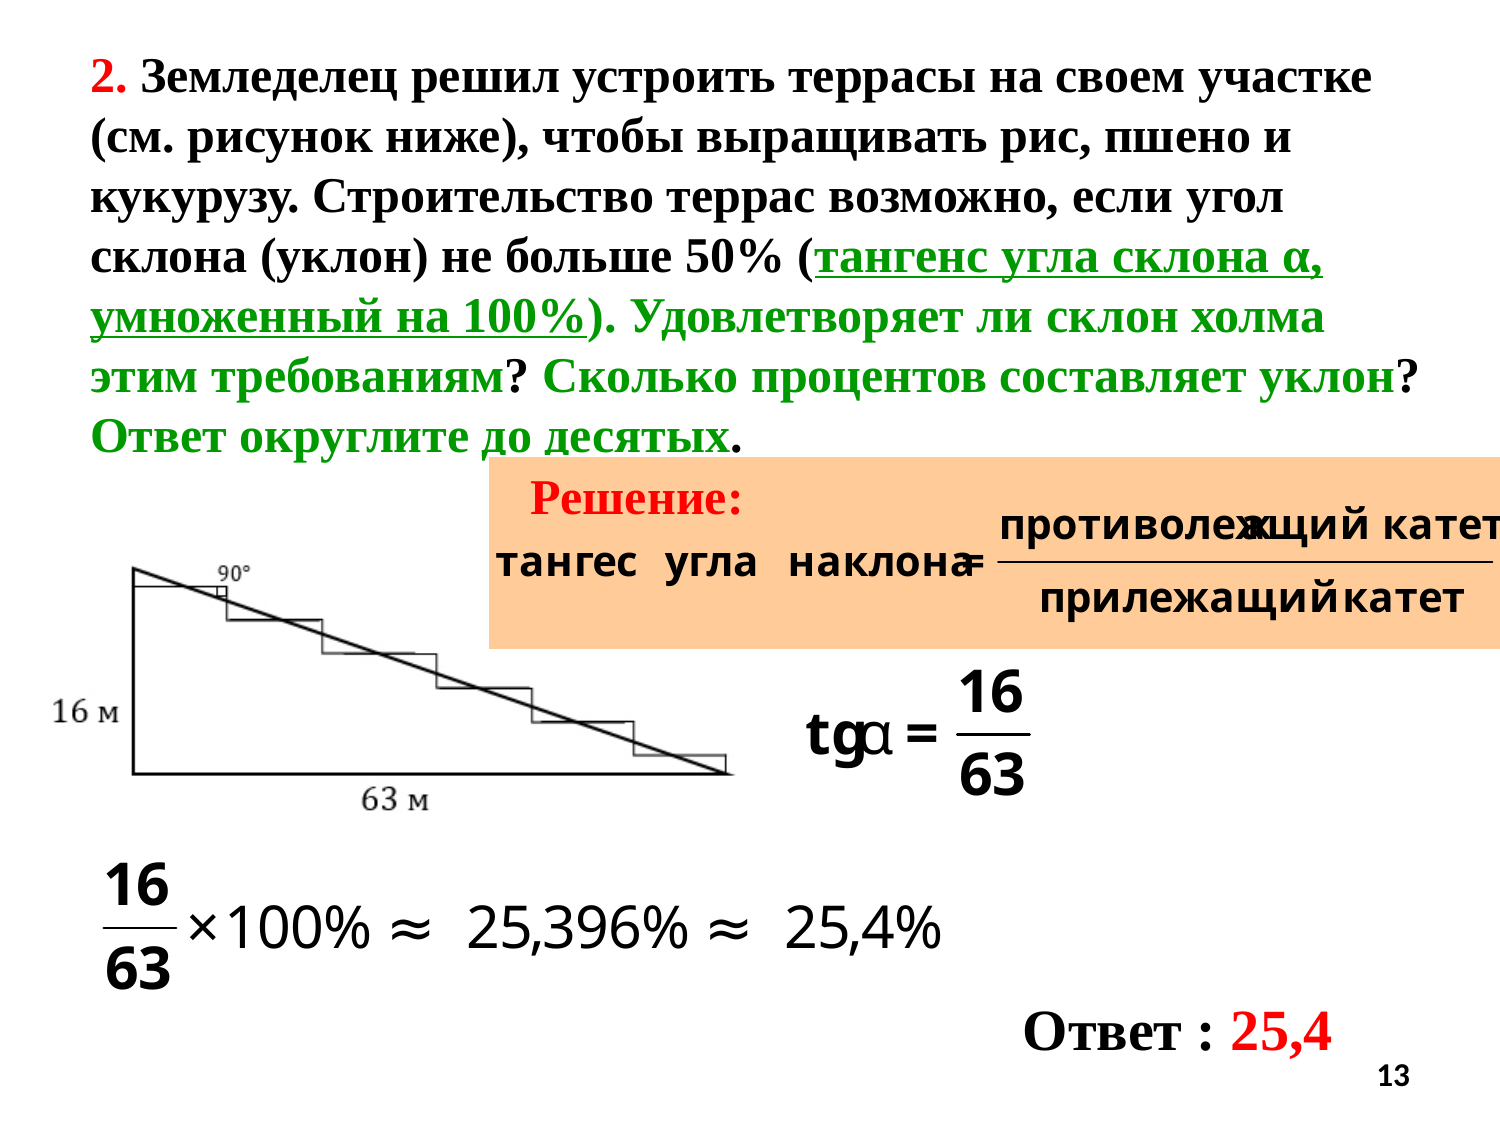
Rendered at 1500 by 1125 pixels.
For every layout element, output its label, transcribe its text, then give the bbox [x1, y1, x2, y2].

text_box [796, 655, 1044, 810]
picture [46, 550, 744, 834]
text_box Ответ : 25,4 [1007, 984, 1418, 1090]
list 2. Земледелец решил устроить террасы на своем участке (см. рисунок ниже), чтобы выращивать рис, пшено и кукурузу. Строительство террас возможно, если угол склона (уклон) не больше 50% (тангенс угла склона α, умноженный на 100%). Удовлетворяет ли склон холма этим требованиям? Сколько процентов составляет уклон? Ответ округлите до десятых. [75, 35, 1454, 493]
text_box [93, 820, 956, 1003]
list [488, 456, 1500, 650]
slide_number 13 [1074, 1042, 1425, 1103]
